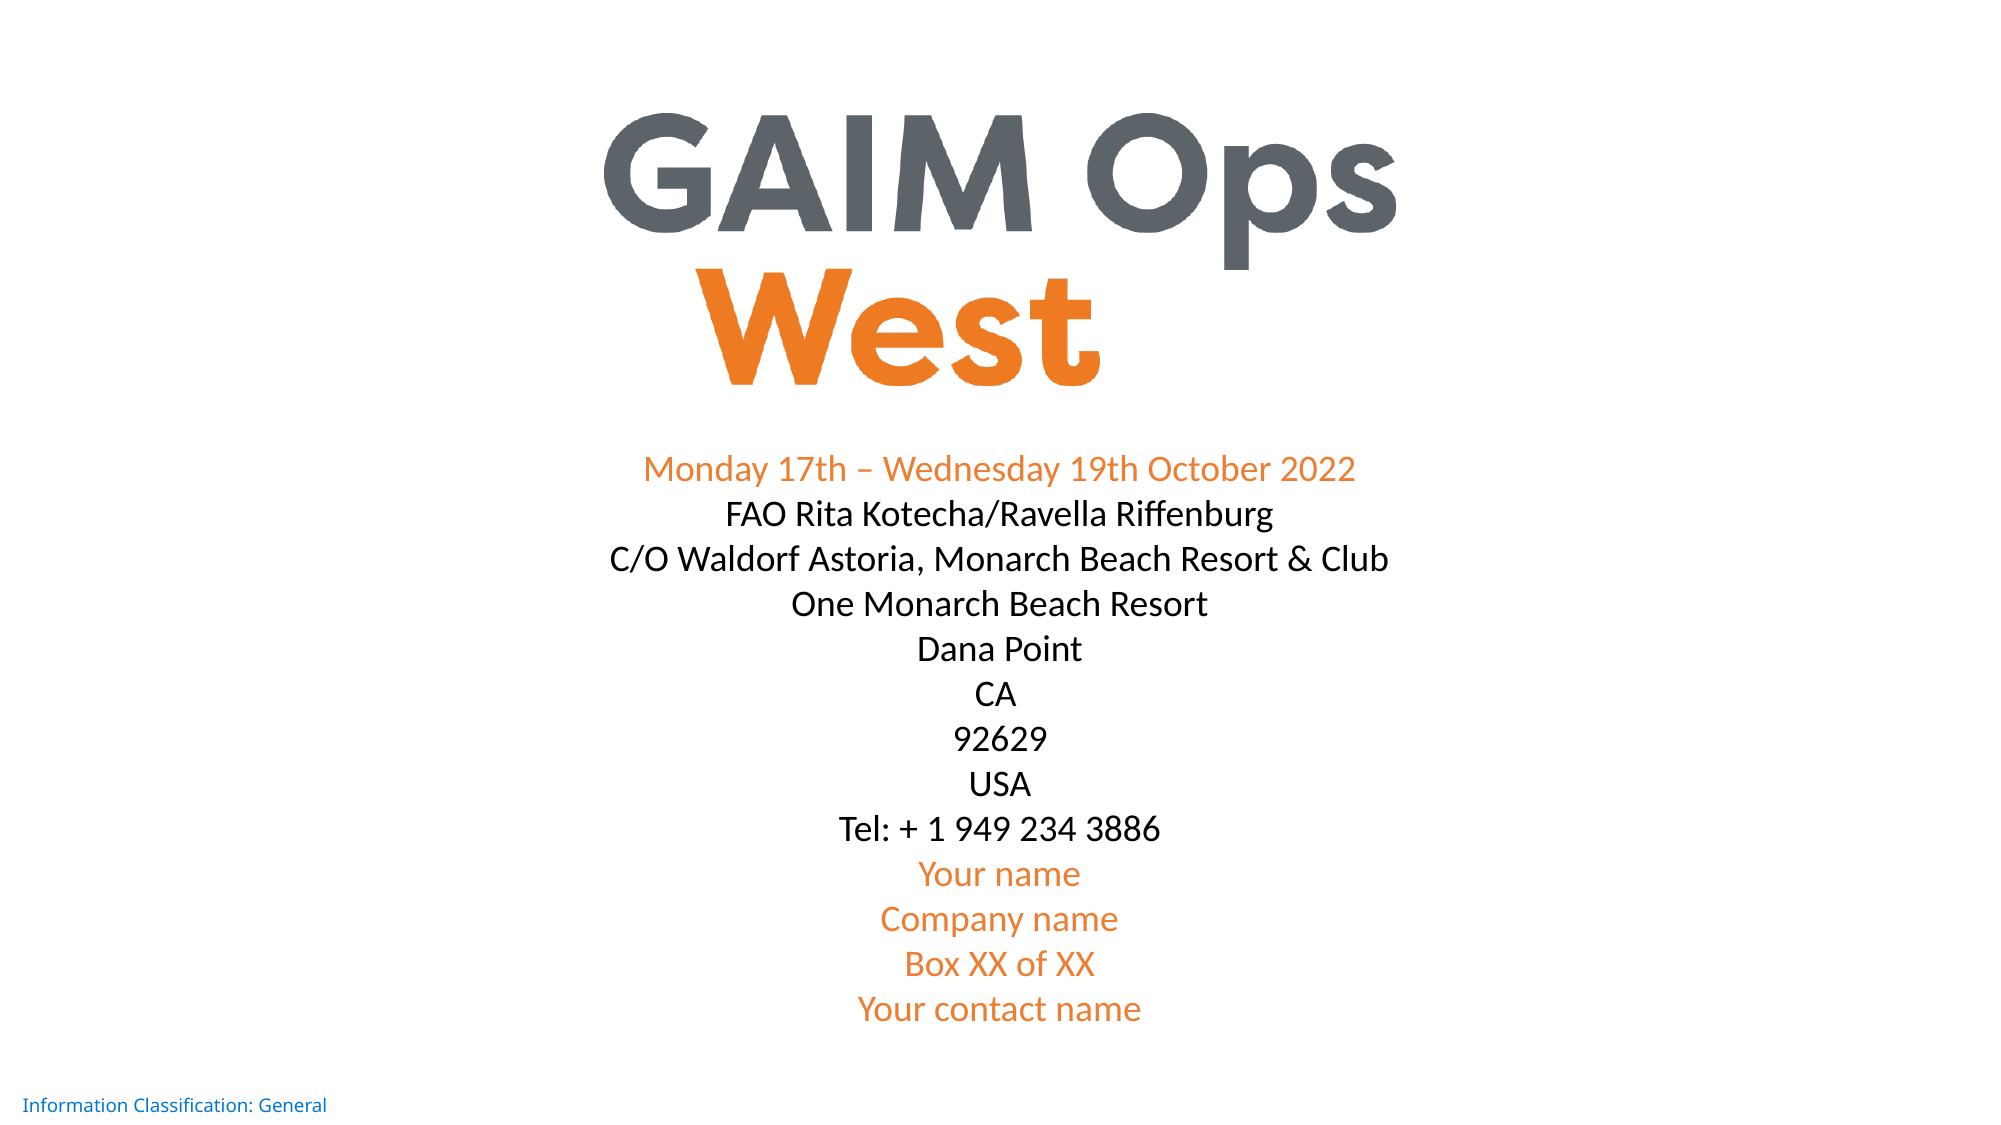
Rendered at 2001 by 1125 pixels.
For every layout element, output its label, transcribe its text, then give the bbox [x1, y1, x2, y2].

text_box Monday 17th – Wednesday 19th October 2022 FAO Rita Kotecha/Ravella Riffenburg C/O Waldorf Astoria, Monarch Beach Resort & Club One Monarch Beach Resort Dana Point CA 92629 USA Tel: + 1 949 234 3886 Your name Company name Box XX of XX Your contact name [401, 436, 1599, 1037]
picture [604, 113, 1396, 386]
